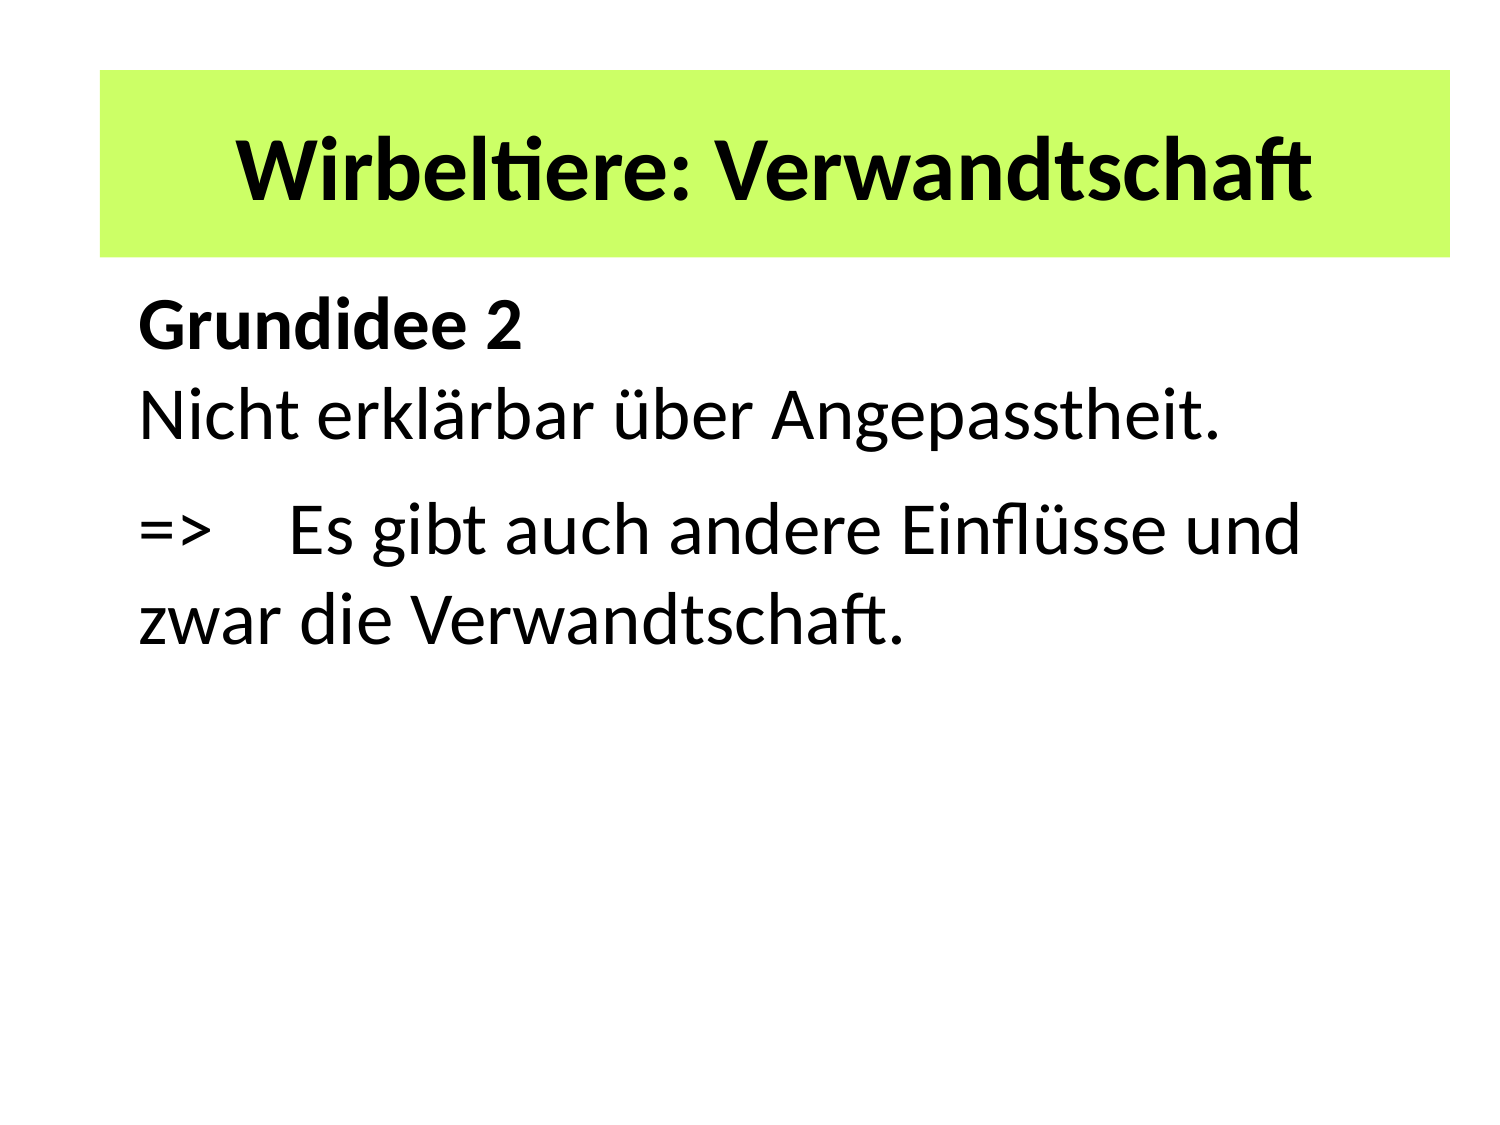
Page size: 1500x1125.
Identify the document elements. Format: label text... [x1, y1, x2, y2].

text_box Grundidee 2 Nicht erklärbar über Angepasstheit. => Es gibt auch andere Einflüsse und zwar die Verwandtschaft. [124, 267, 1450, 782]
text_box Wirbeltiere: Verwandtschaft [99, 70, 1450, 258]
title 2 Unterrichtspläne [75, 45, 1425, 233]
